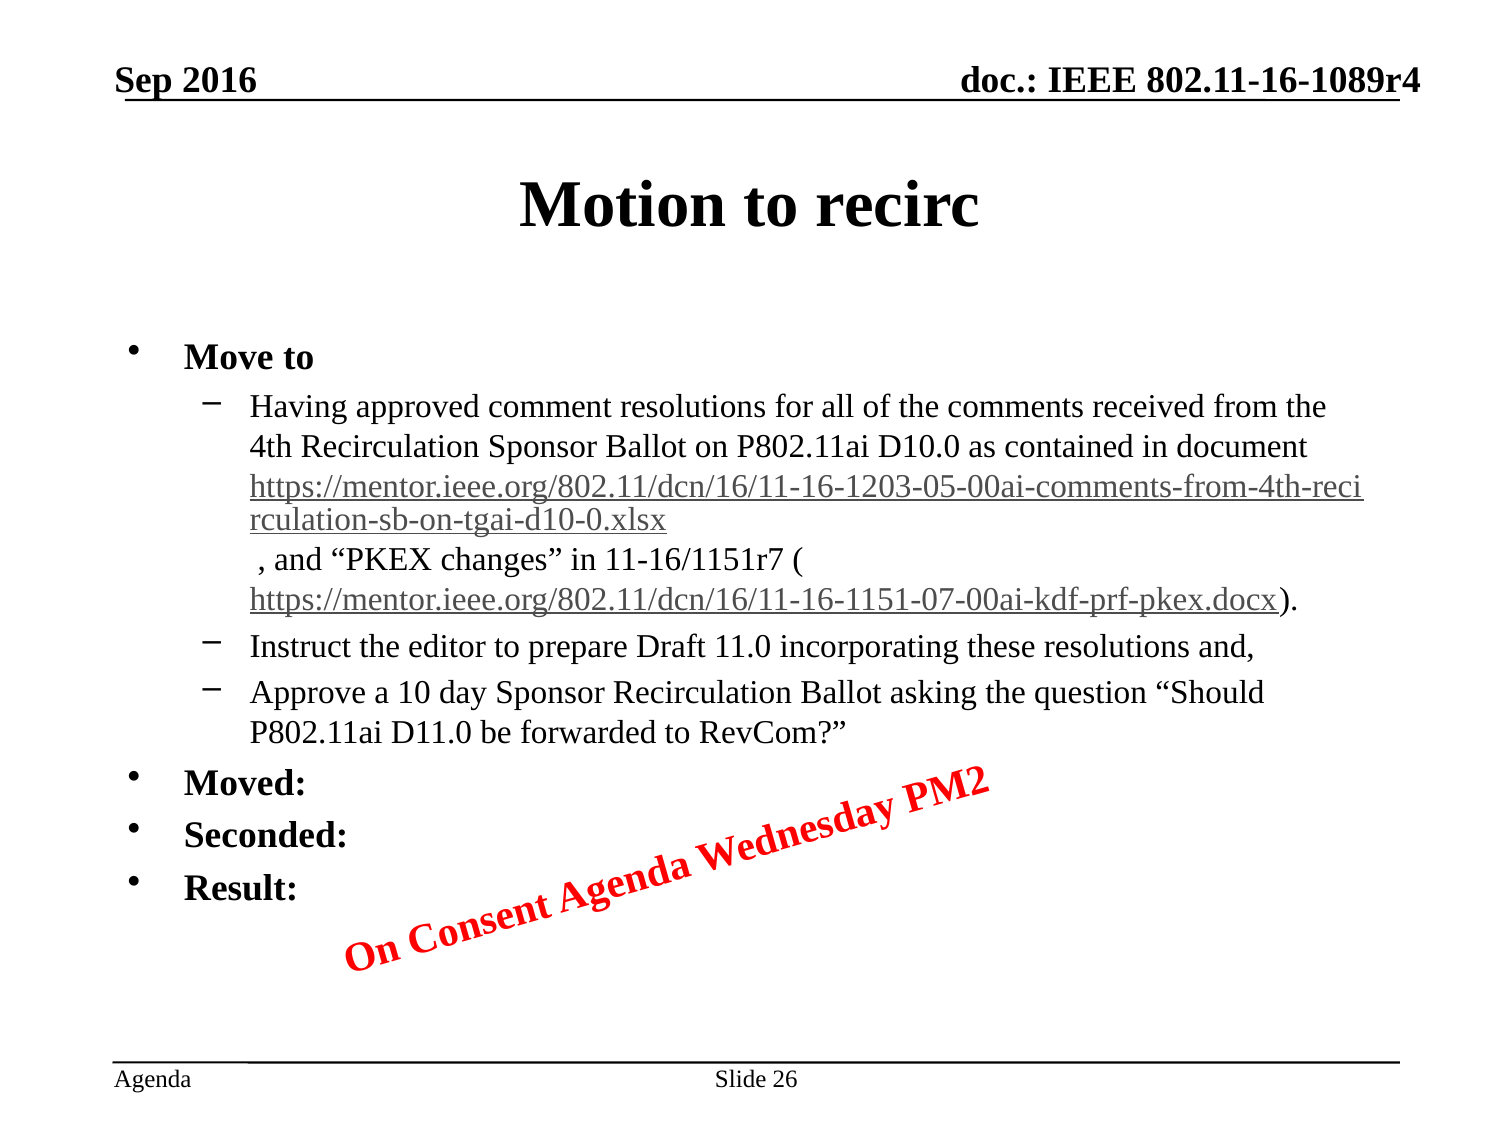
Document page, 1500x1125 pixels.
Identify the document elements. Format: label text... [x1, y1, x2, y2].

text_box On Consent Agenda Wednesday PM2 [320, 738, 1010, 994]
title Motion to recirc [112, 112, 1388, 288]
list Move to Having approved comment resolutions for all of the comments received from the 4th Recirculation Sponsor Ballot on P802.11ai D10.0 as contained in document https://mentor.ieee.org/802.11/dcn/16/11-16-1203-05-00ai-comments-from-4th-recirculation-sb-on-tgai-d10-0.xlsx , and “PKEX changes” in 11-16/1151r7 (https://mentor.ieee.org/802.11/dcn/16/11-16-1151-07-00ai-kdf-prf-pkex.docx). Instruct the editor to prepare Draft 11.0 incorporating these resolutions and, Approve a 10 day Sponsor Recirculation Ballot asking the question “Should P802.11ai D11.0 be forwarded to RevCom?” Moved: Seconded: Result: [112, 324, 1388, 1001]
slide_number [114, 54, 265, 101]
text_box Slide 26 [675, 1062, 838, 1093]
